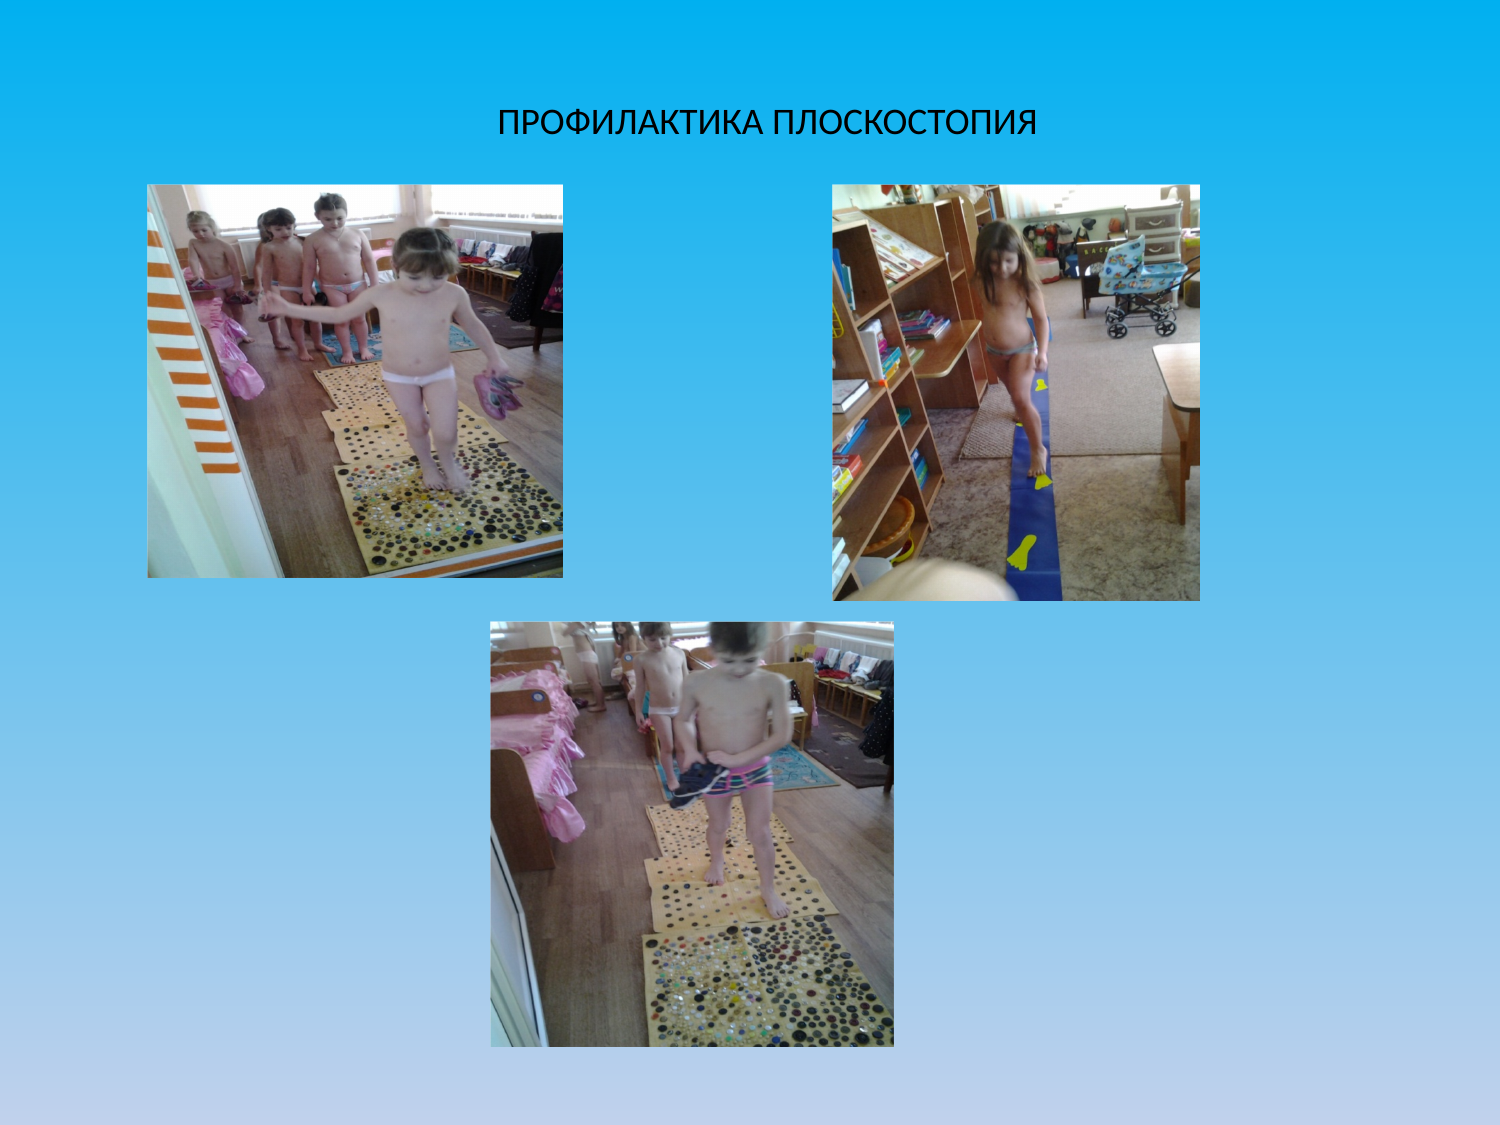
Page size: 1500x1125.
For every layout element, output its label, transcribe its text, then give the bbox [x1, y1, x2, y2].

picture [808, 185, 1225, 601]
picture [478, 622, 905, 1047]
picture [148, 173, 563, 589]
text_box ПРОФИЛАКТИКА ПЛОСКОСТОПИЯ [478, 89, 1058, 150]
